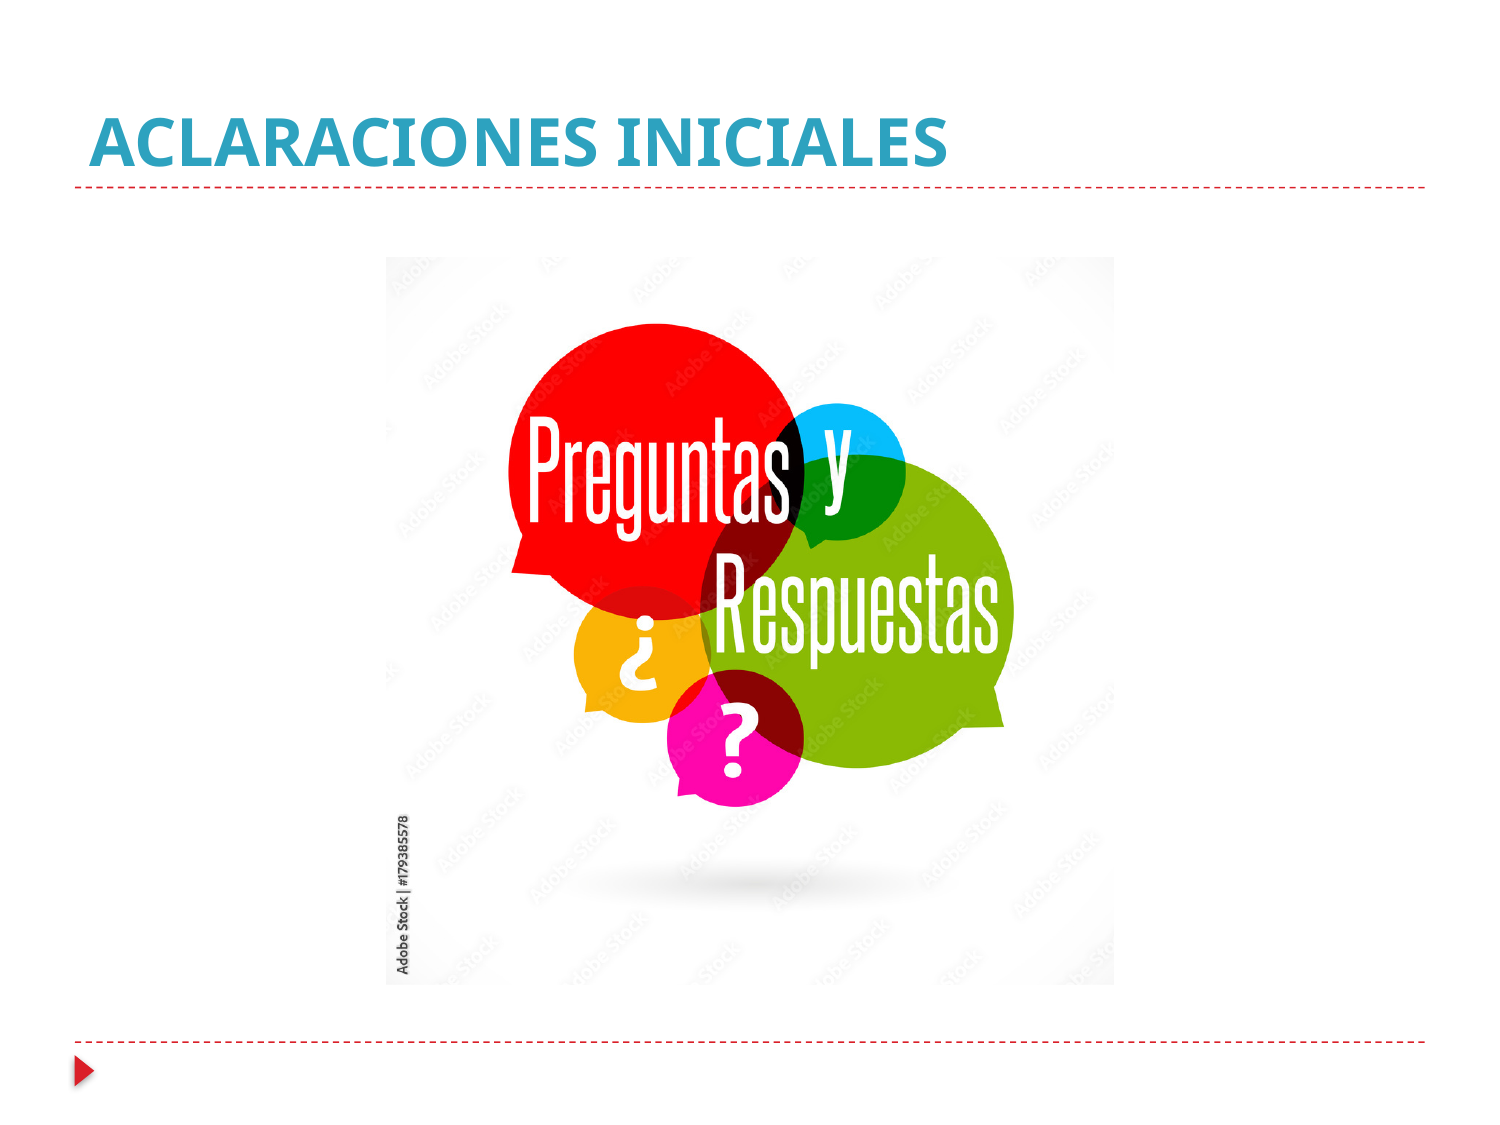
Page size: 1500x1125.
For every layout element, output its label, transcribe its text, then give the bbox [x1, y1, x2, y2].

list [386, 257, 1114, 985]
title ACLARACIONES INICIALES [75, 24, 1425, 188]
